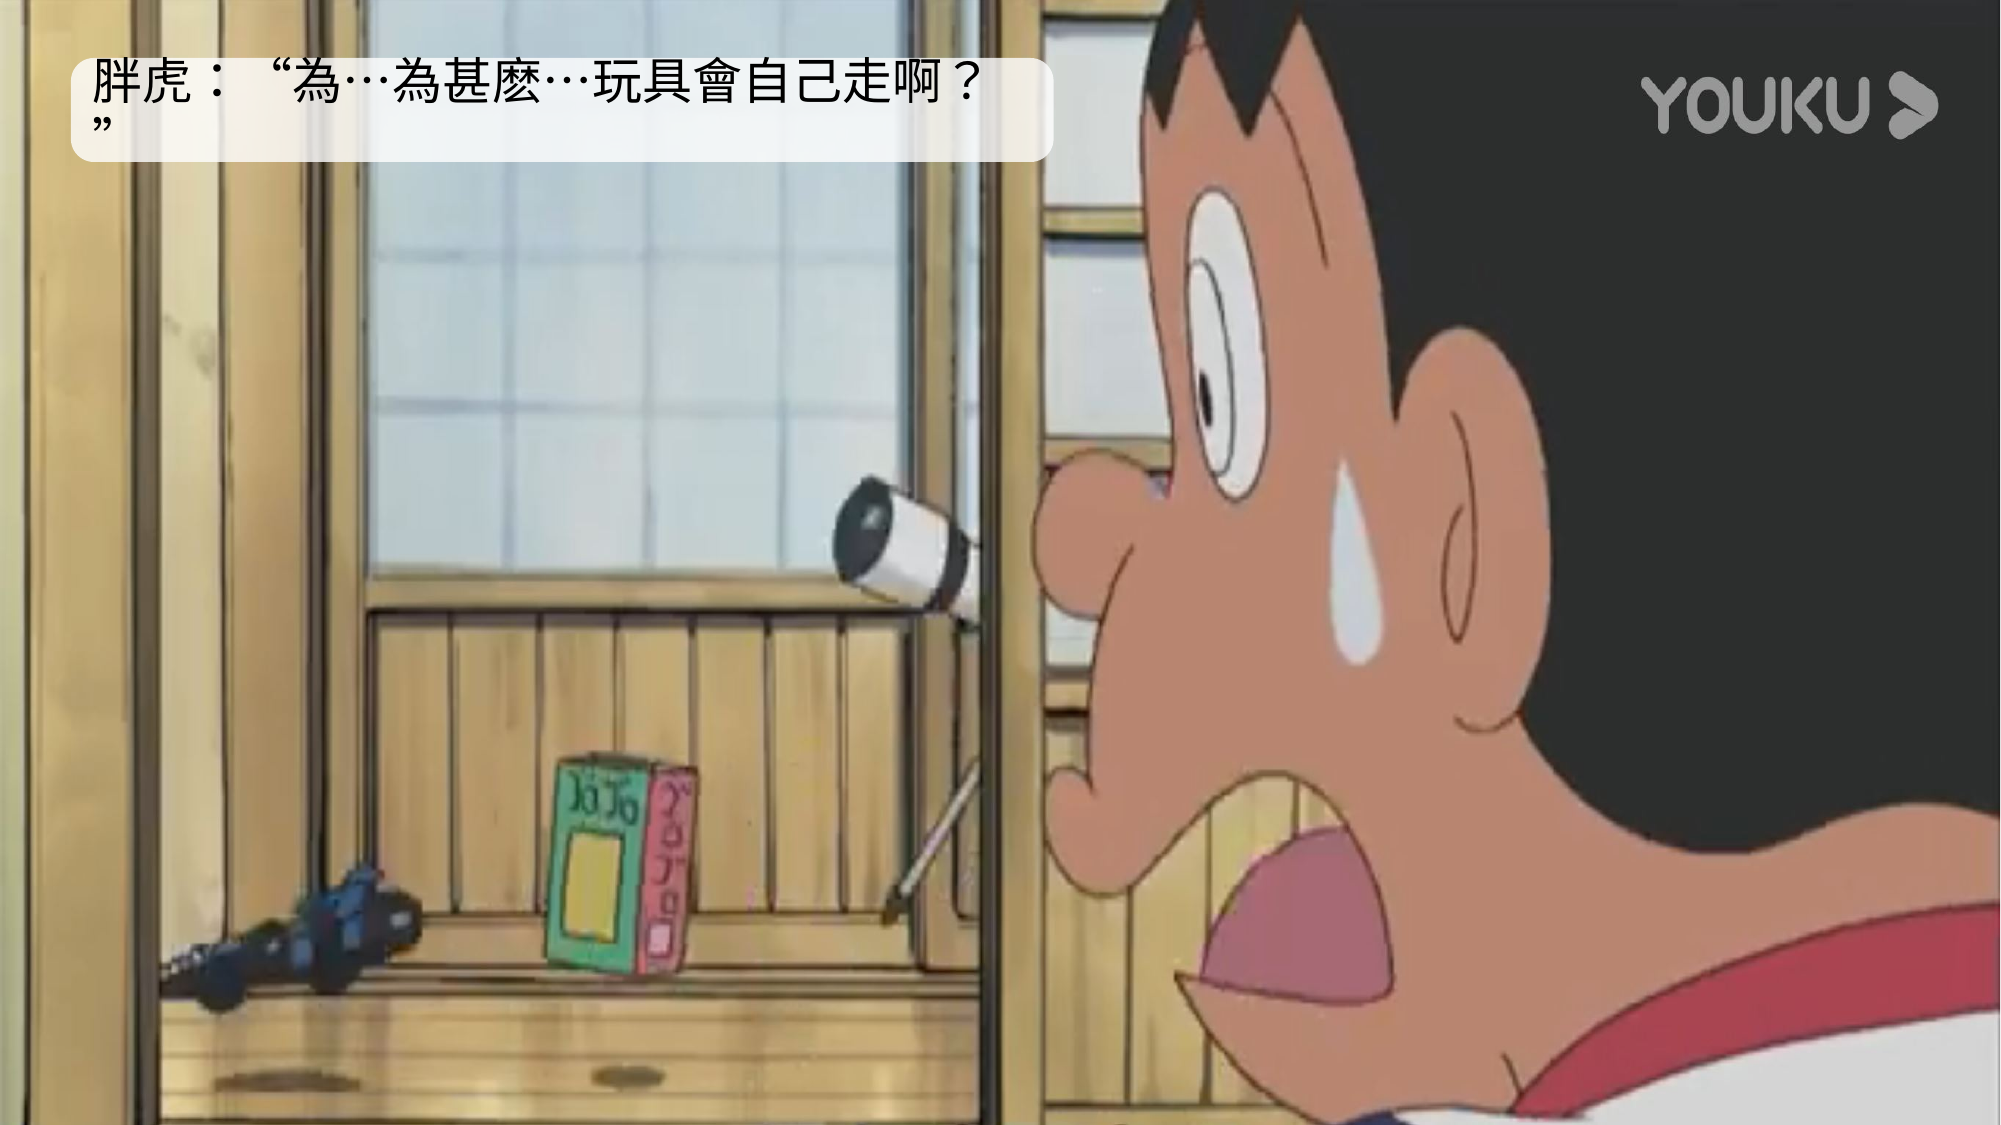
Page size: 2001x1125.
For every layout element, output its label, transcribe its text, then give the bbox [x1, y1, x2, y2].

picture [0, 0, 2001, 1125]
text_box 胖虎：“為…為甚麽…玩具會自己走啊？” [69, 56, 1055, 164]
